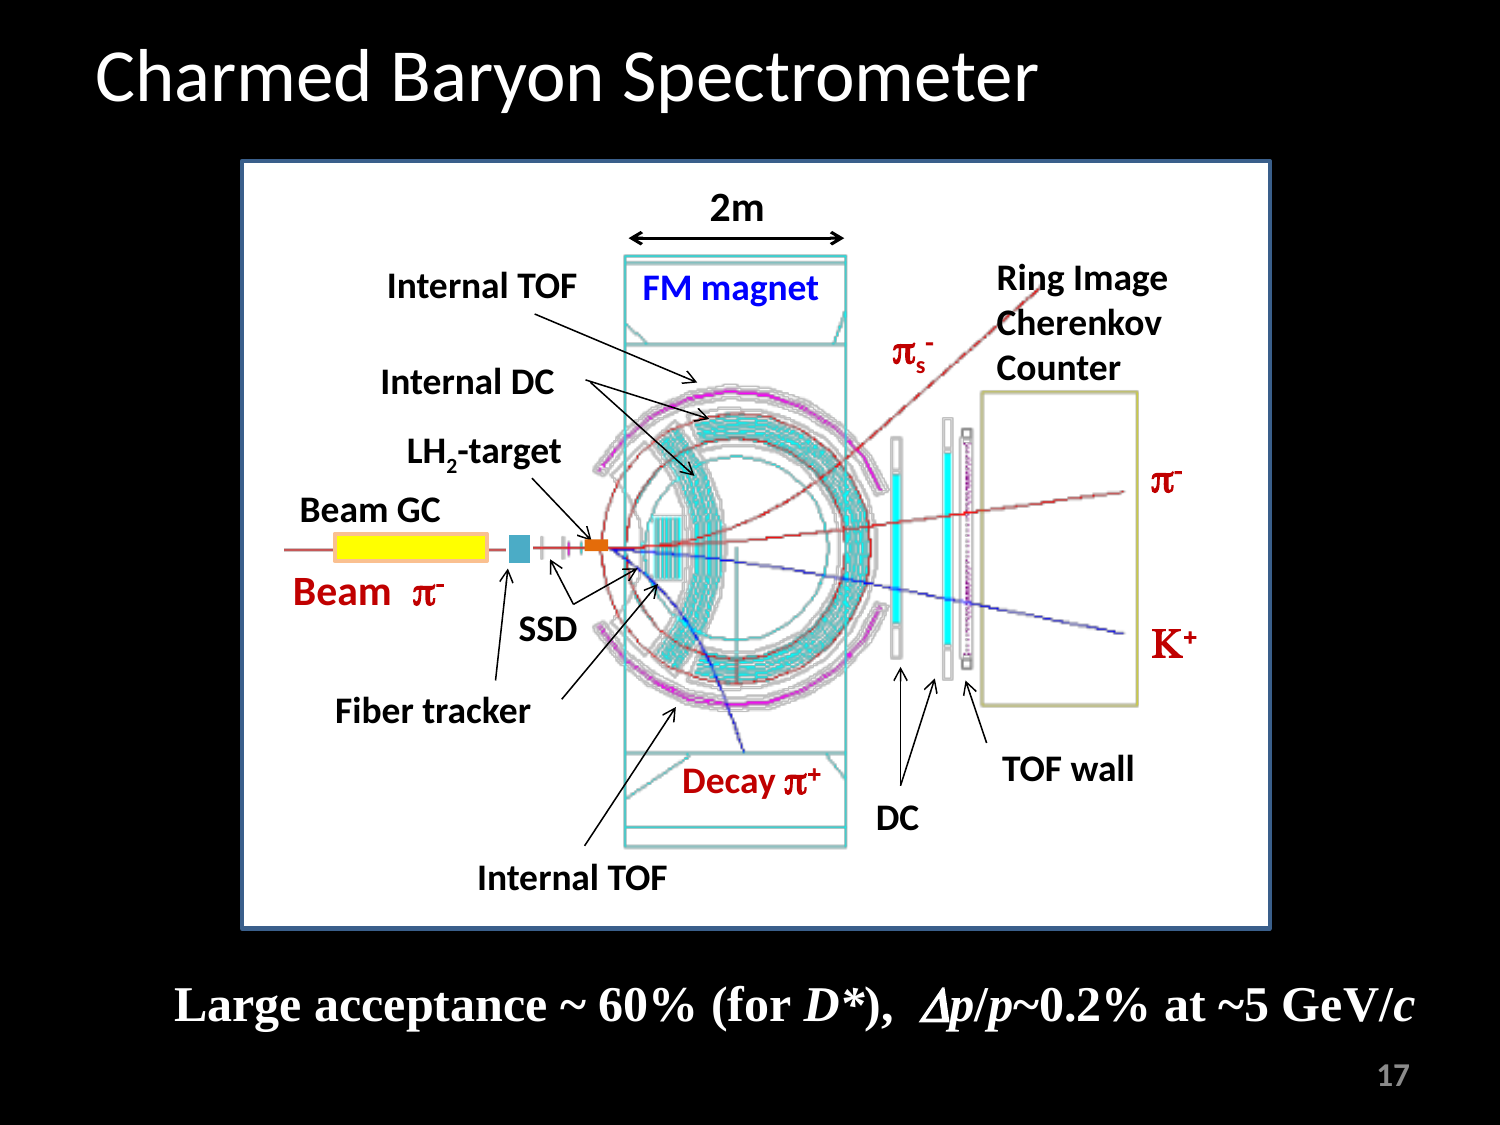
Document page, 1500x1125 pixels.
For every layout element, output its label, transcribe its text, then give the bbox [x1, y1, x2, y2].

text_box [495, 568, 509, 681]
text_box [561, 583, 659, 700]
text_box Large acceptance ~ 60% (for D*), Dp/p~0.2% at ~5 GeV/c [159, 964, 1459, 1039]
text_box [531, 477, 592, 542]
text_box [240, 159, 284, 931]
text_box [965, 680, 987, 744]
slide_number 17 [1074, 1042, 1425, 1103]
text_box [534, 313, 698, 383]
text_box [573, 567, 638, 582]
picture [283, 160, 1221, 941]
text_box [589, 381, 695, 477]
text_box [900, 678, 936, 786]
text_box [1218, 159, 1272, 931]
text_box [584, 706, 677, 846]
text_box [585, 379, 710, 420]
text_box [549, 558, 574, 605]
title Charmed Baryon Spectrometer [41, 18, 1095, 124]
